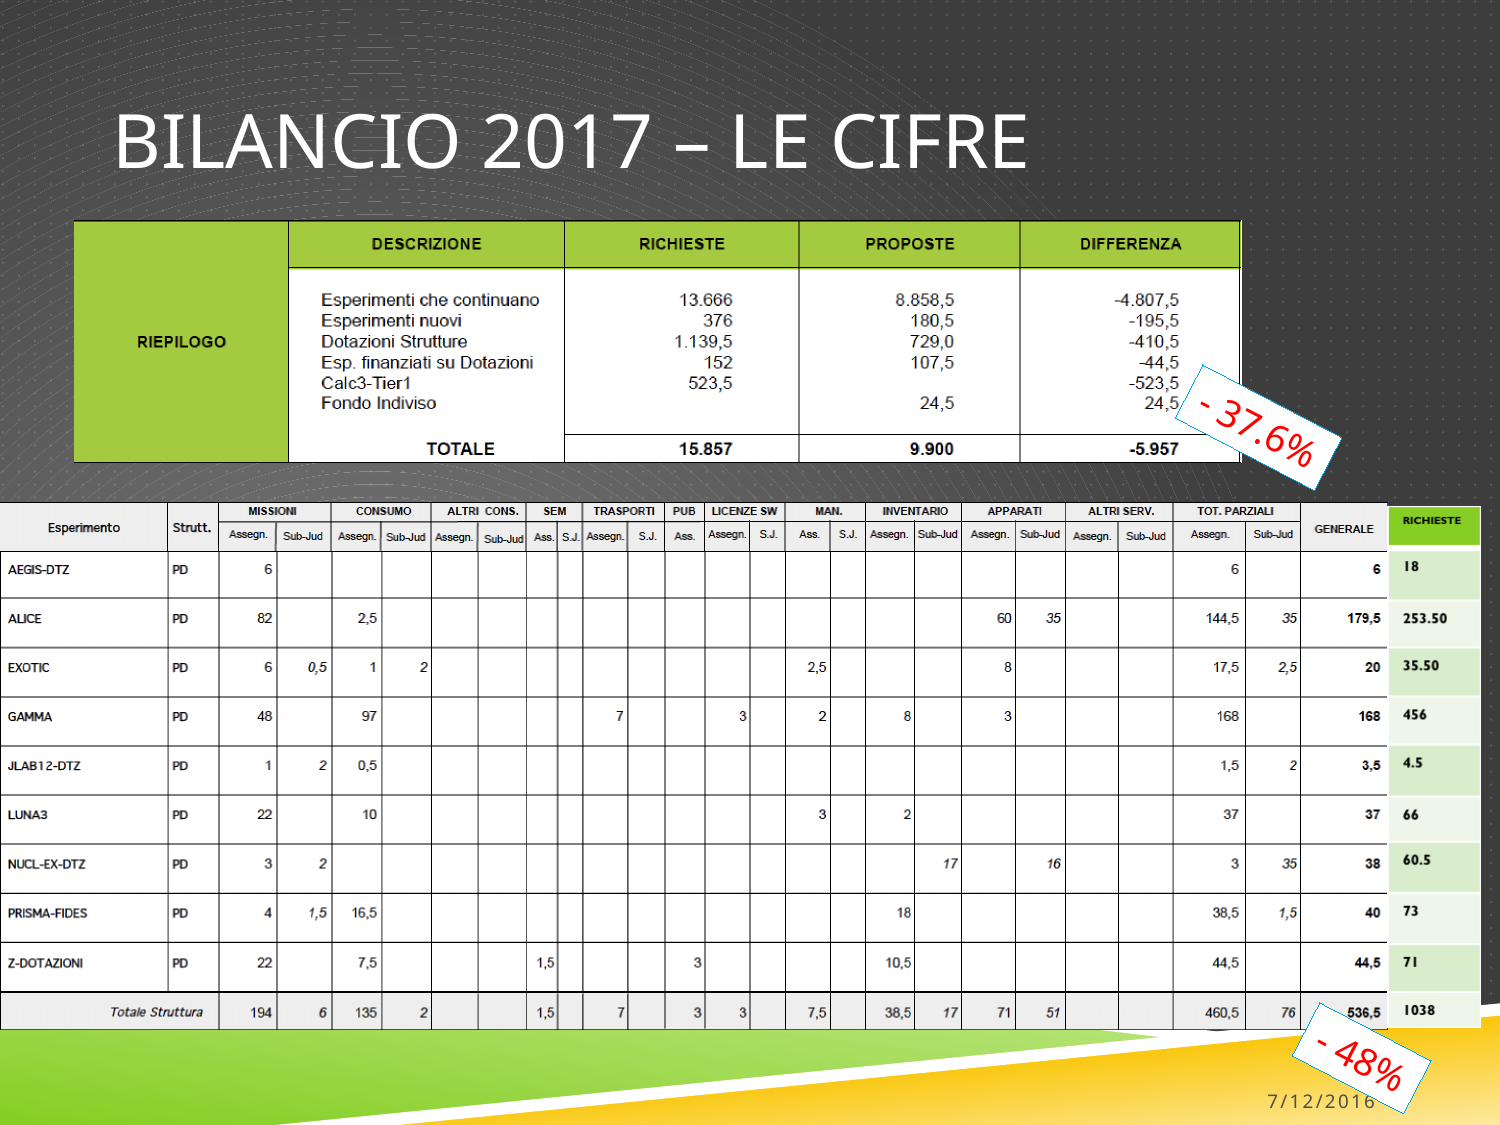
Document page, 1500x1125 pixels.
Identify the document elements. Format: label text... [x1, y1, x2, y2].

title Bilancio 2017 – LE cifre [112, 45, 1388, 233]
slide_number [1050, 1052, 1375, 1113]
text_box - 37.6% [1248, 388, 1342, 491]
picture [74, 220, 1242, 464]
list [112, 262, 1388, 502]
text_box - 48% [1292, 1042, 1432, 1114]
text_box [0, 502, 1481, 1030]
picture [1178, 368, 1242, 451]
